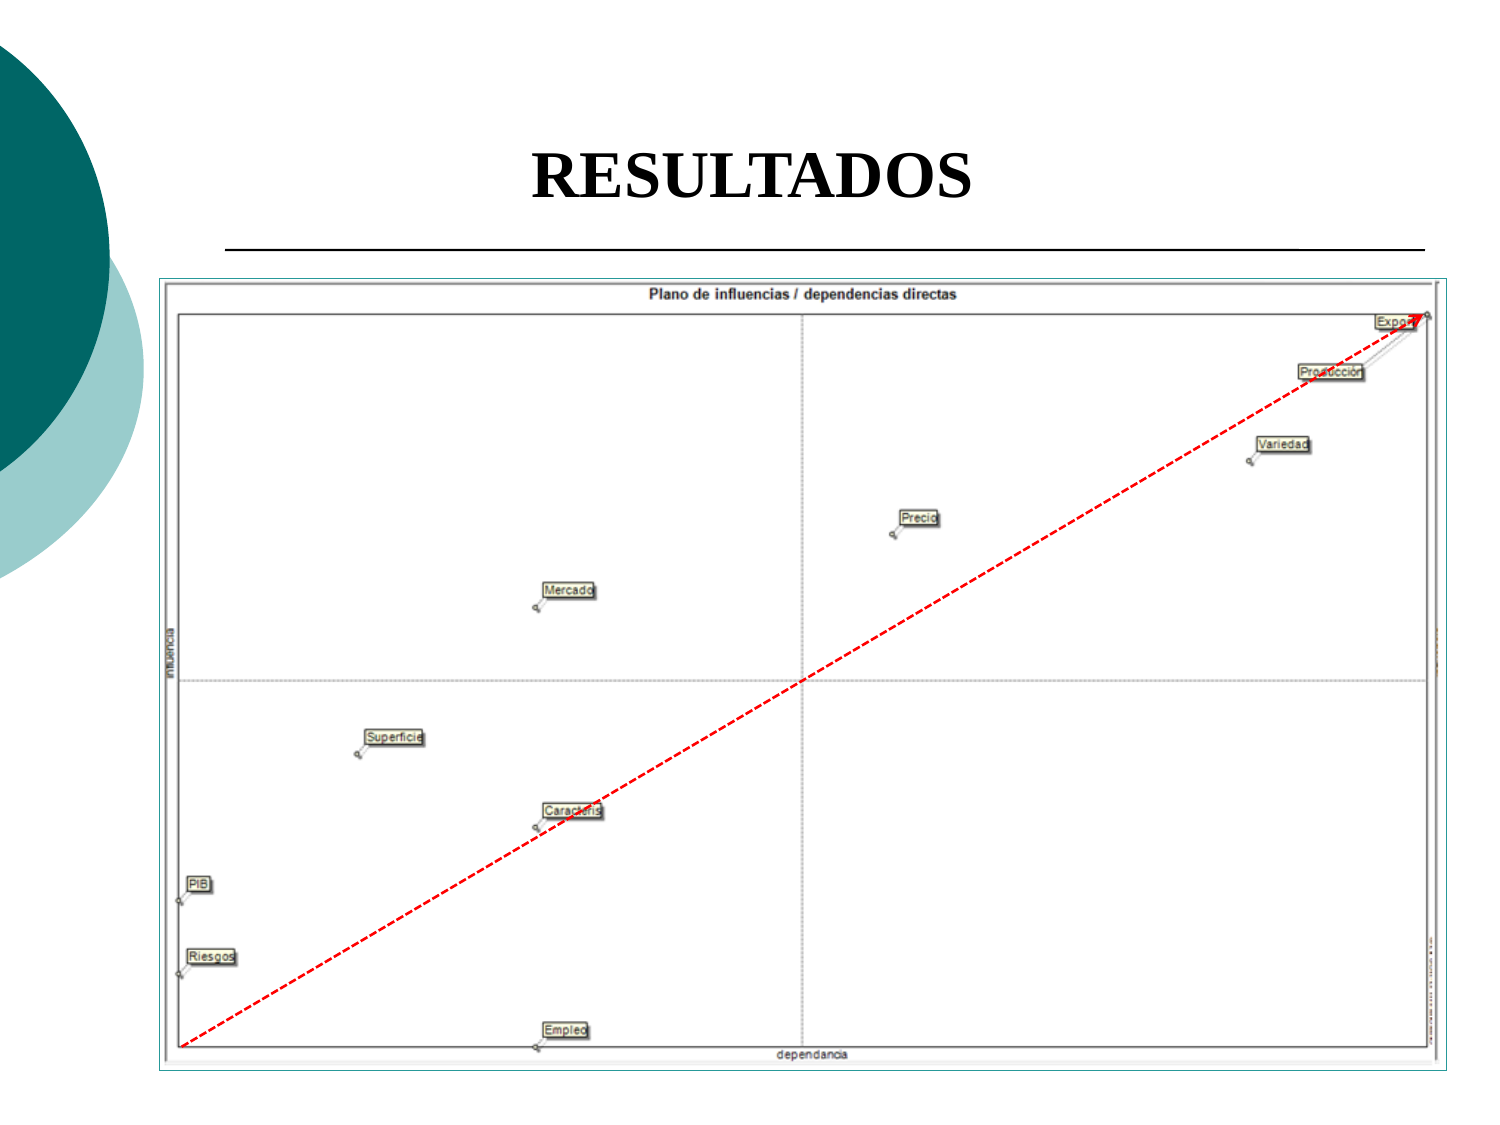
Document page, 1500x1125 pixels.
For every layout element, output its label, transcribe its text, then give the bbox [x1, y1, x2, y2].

picture [159, 278, 1448, 1071]
text_box RESULTADOS [336, 115, 1187, 221]
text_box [181, 314, 1424, 1048]
